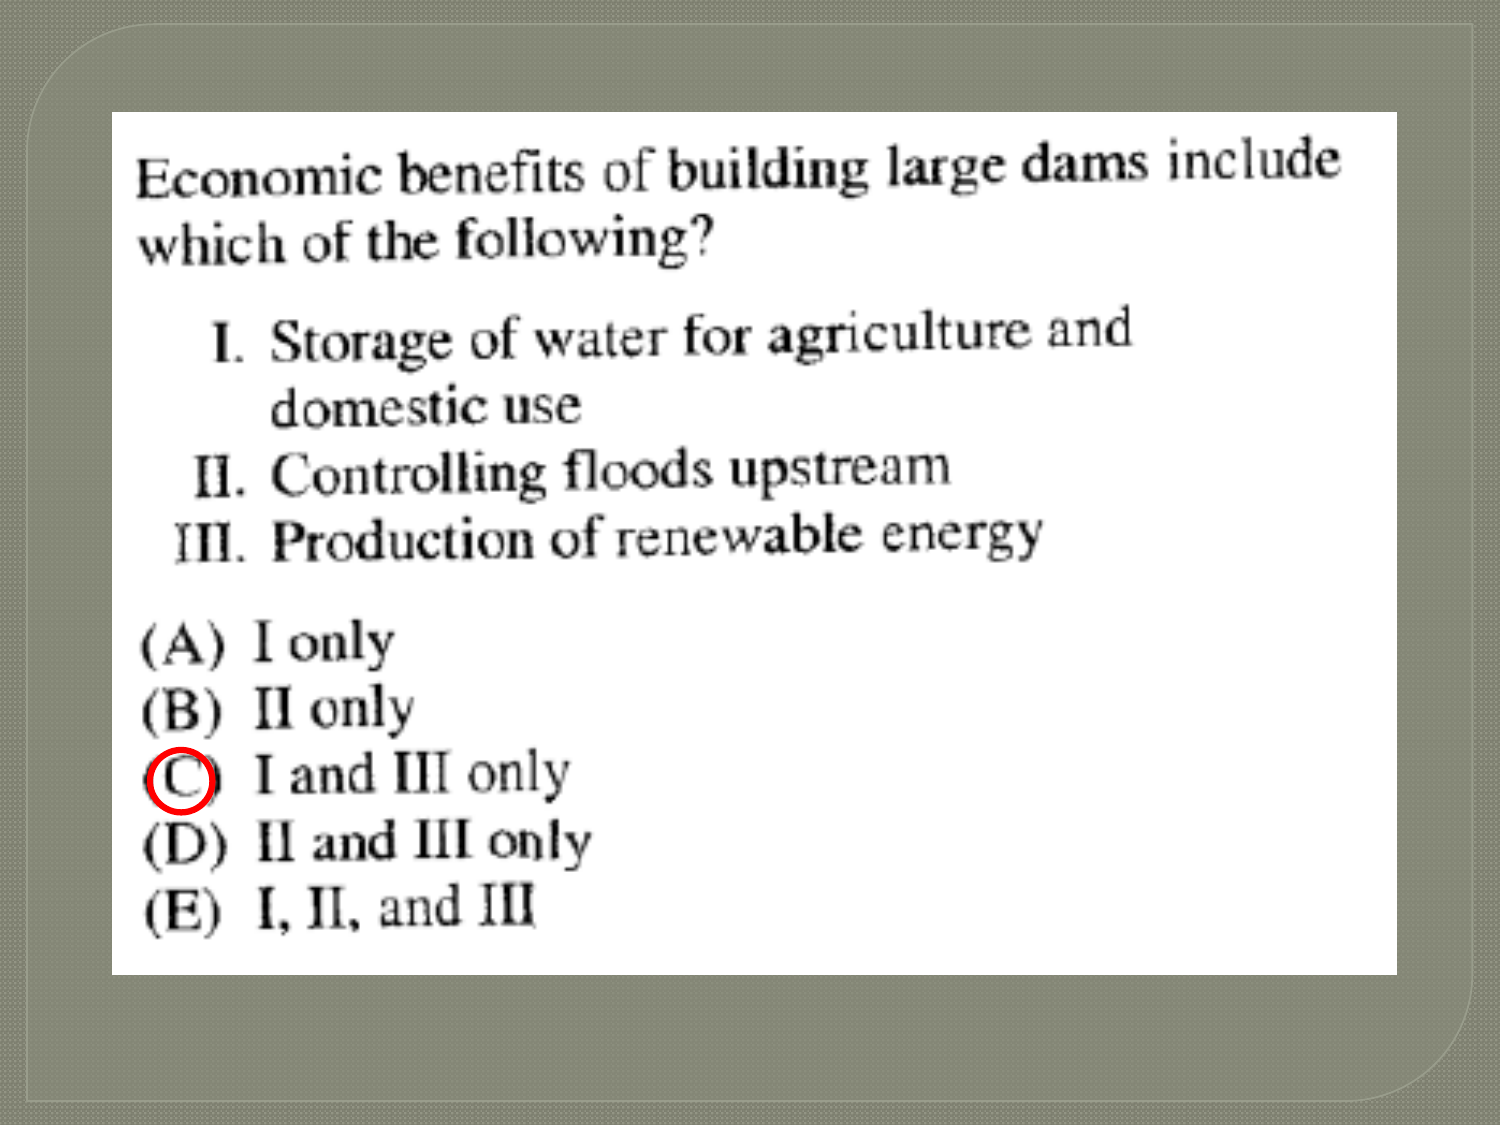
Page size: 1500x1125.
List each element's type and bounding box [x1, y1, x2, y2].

picture [112, 112, 1397, 976]
